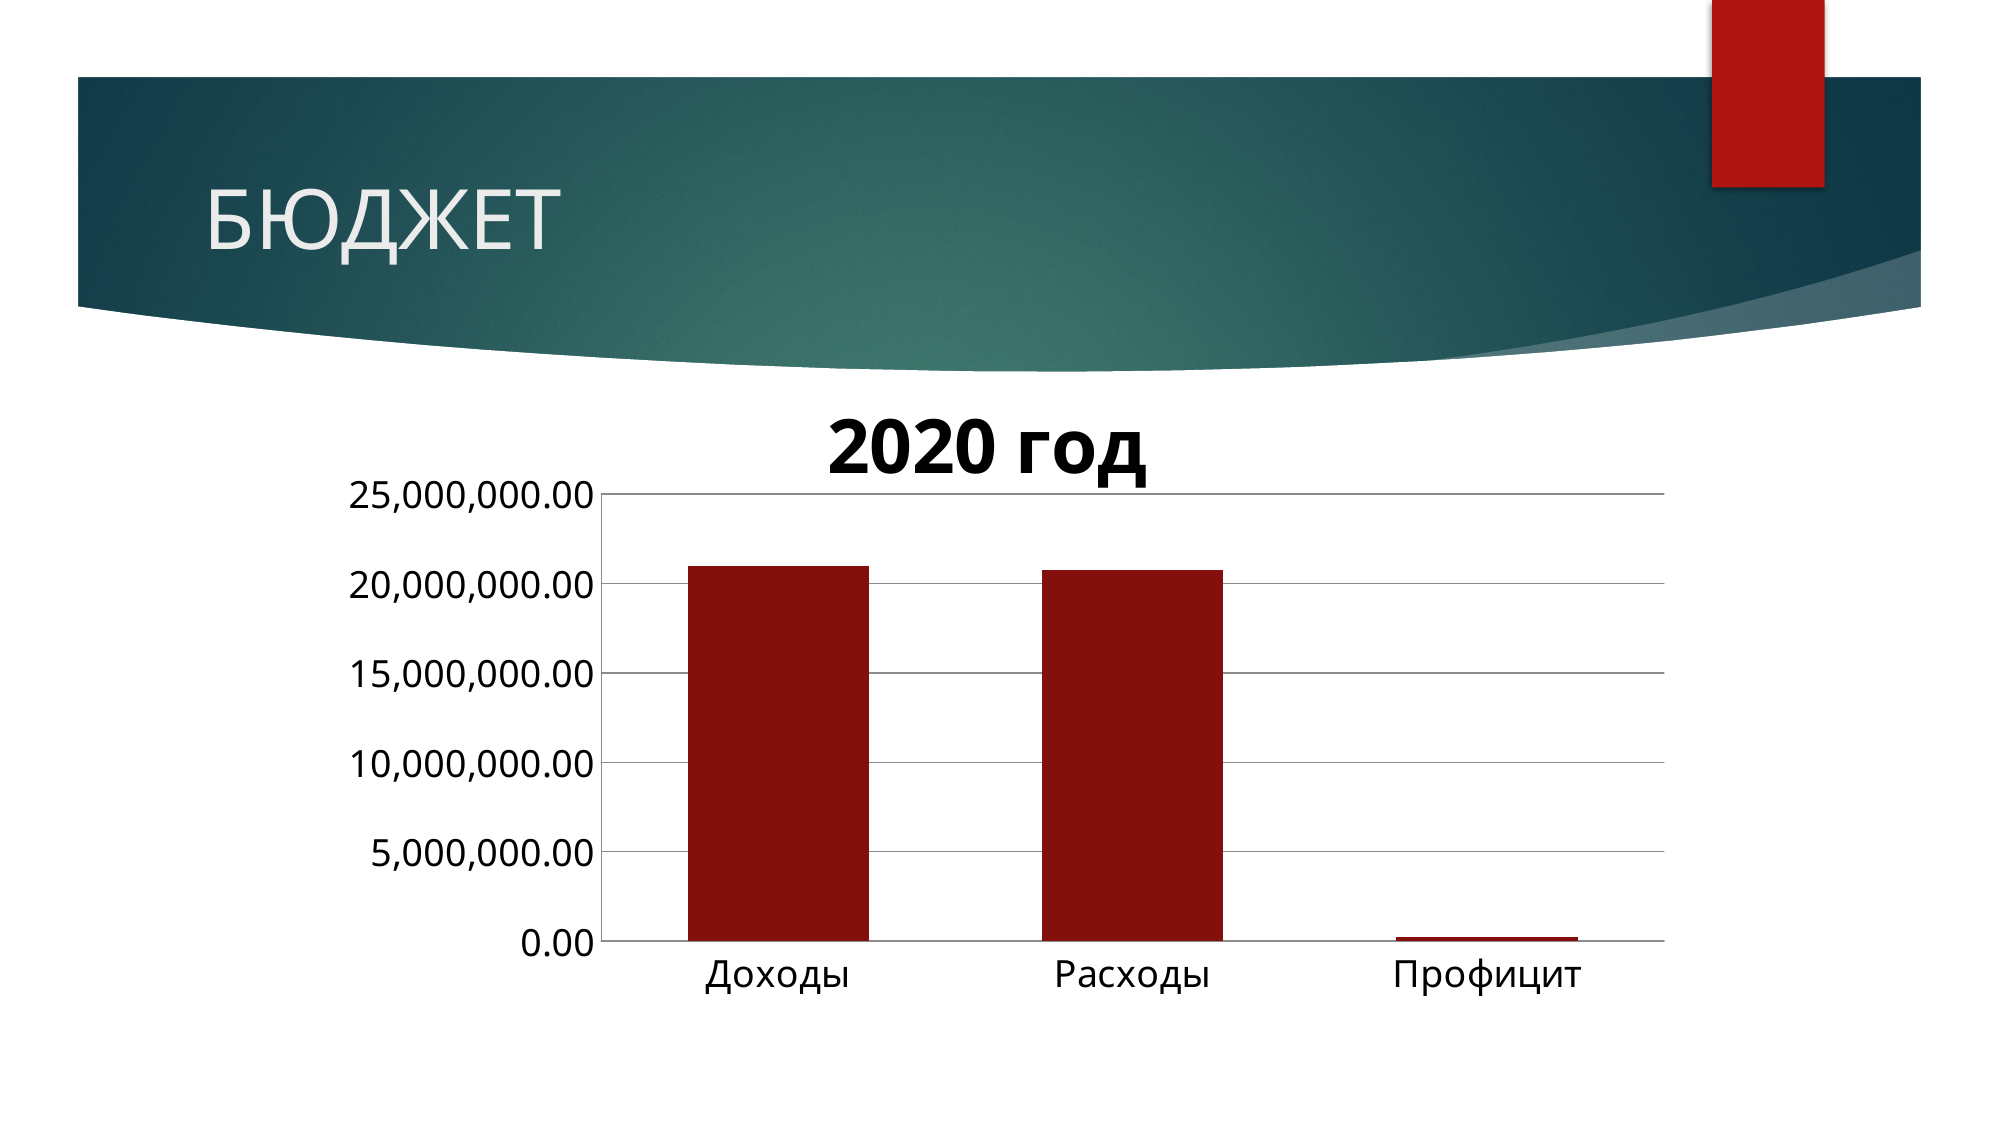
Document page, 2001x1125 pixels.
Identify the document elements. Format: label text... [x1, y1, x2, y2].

title БЮДЖЕТ [188, 158, 1637, 275]
chart [321, 348, 1673, 1070]
